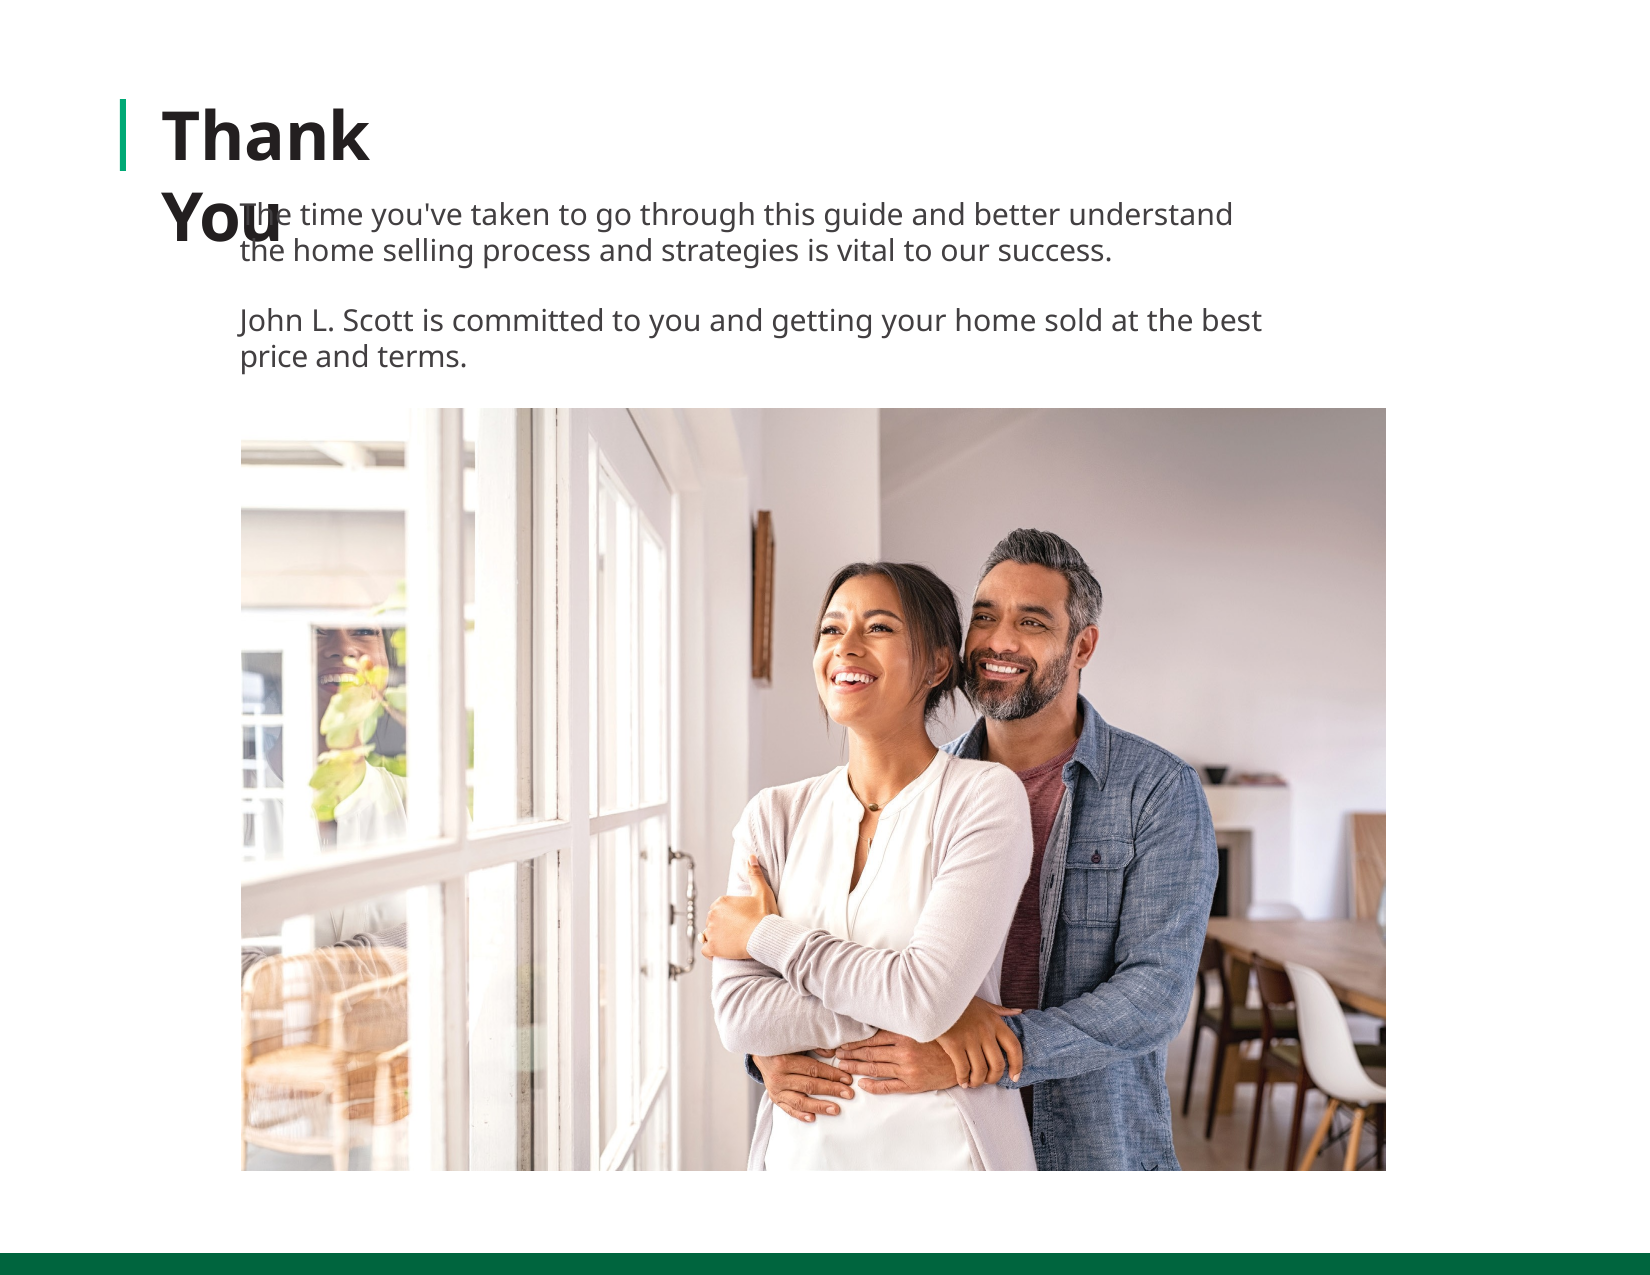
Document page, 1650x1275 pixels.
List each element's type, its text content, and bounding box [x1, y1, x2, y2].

picture [241, 408, 1386, 1172]
title Thank You [159, 90, 465, 306]
text_box [0, 1253, 1650, 1275]
text_box [119, 99, 126, 171]
text_box The time you've taken to go through this guide and better understand the home selling process and strategies is vital to our success. John L. Scott is committed to you and getting your home sold at the best price and terms. [237, 189, 1288, 374]
